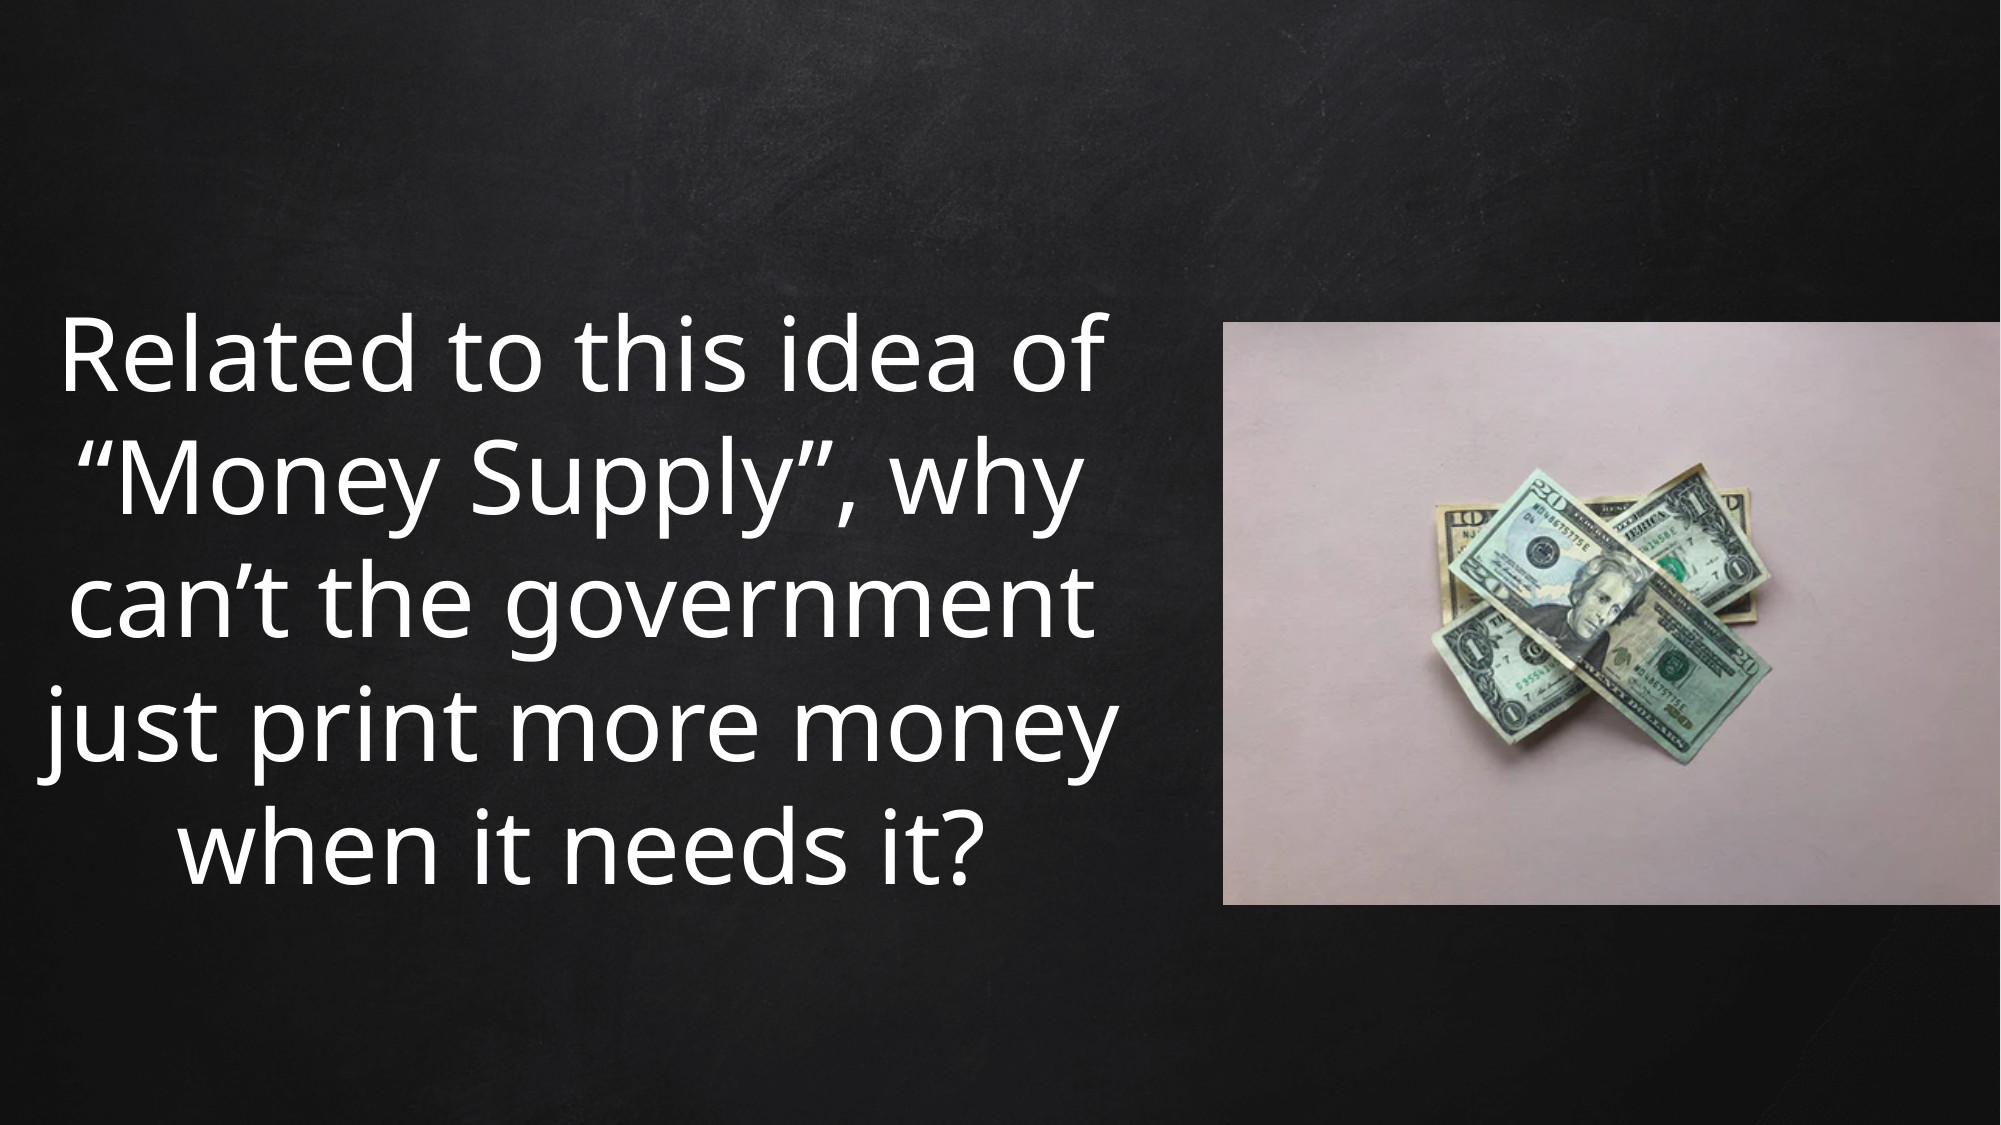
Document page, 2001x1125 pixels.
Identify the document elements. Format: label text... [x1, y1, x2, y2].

picture [0, 0, 2001, 1125]
title Related to this idea of “Money Supply”, why can’t the government just print more money when it needs it? [0, 268, 1164, 444]
